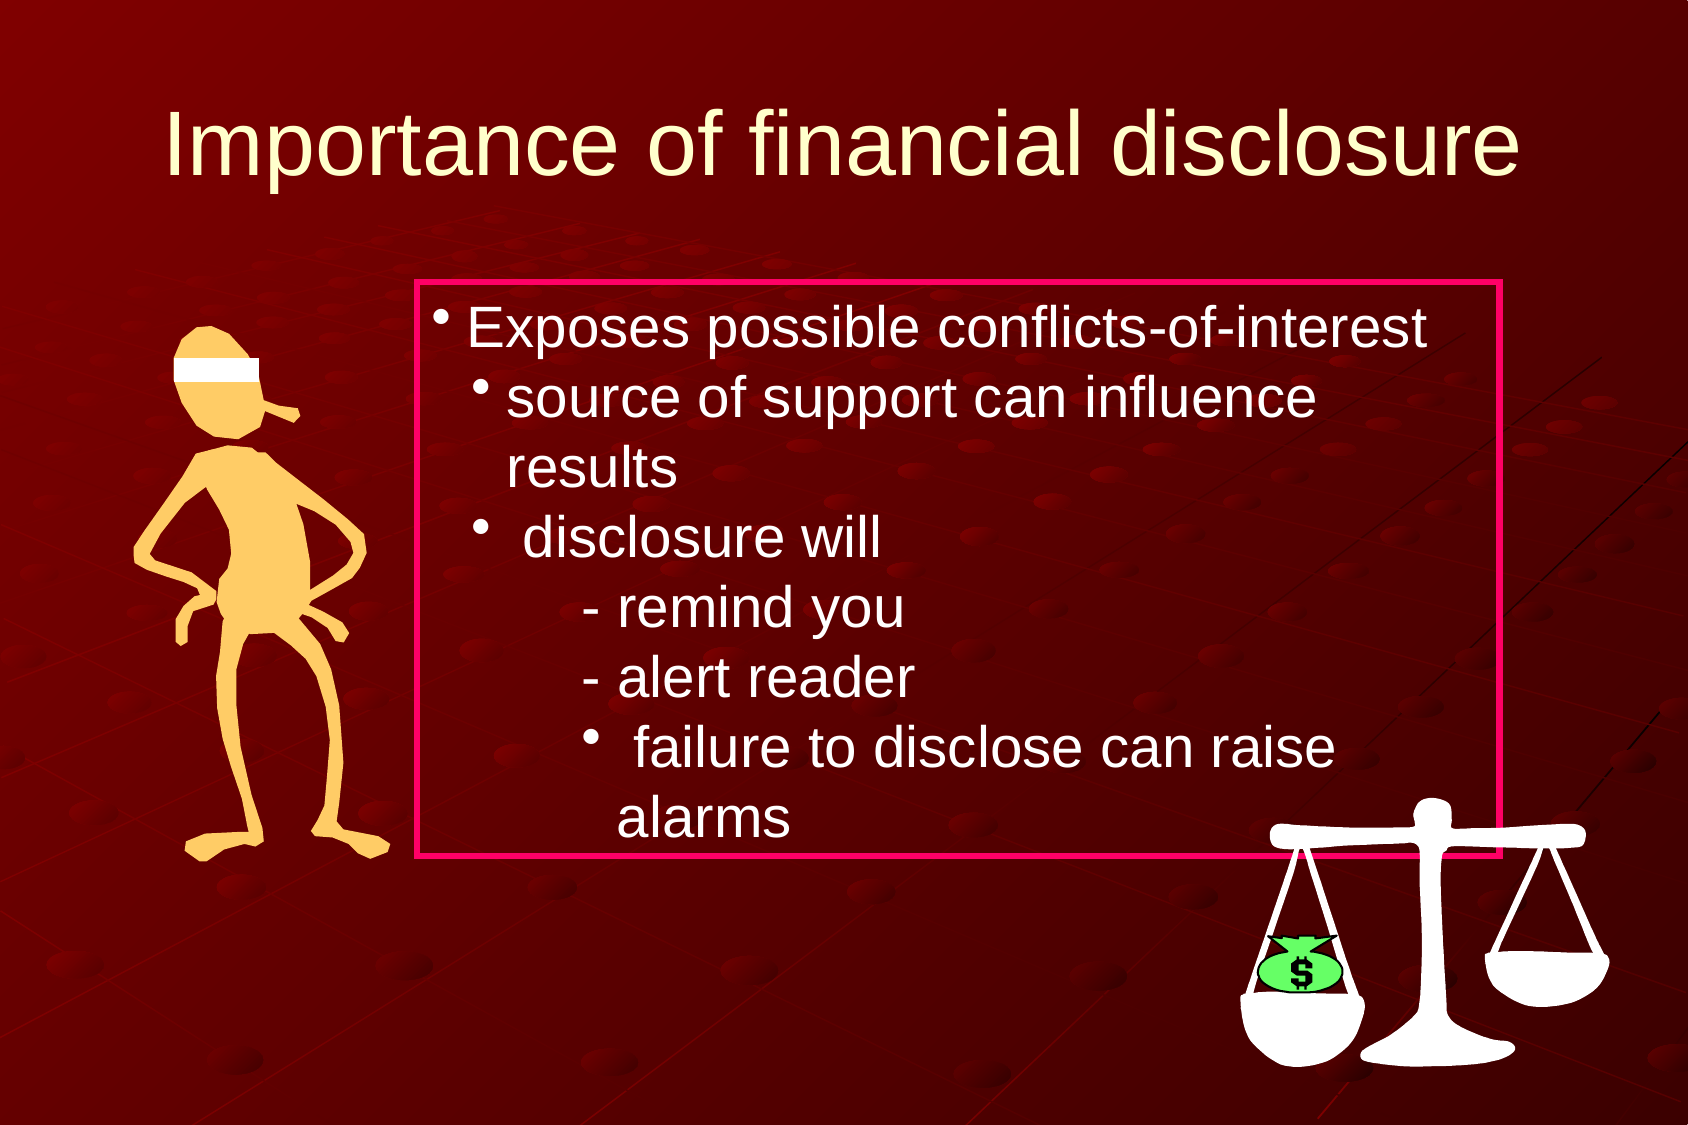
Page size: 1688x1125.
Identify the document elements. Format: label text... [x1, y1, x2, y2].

text_box Exposes possible conflicts-of-interest source of support can influence results disclosure will - remind you - alert reader failure to disclose can raise alarms [416, 281, 1500, 857]
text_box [133, 325, 391, 862]
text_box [1240, 797, 1610, 1068]
title Importance of financial disclosure [84, 44, 1604, 233]
